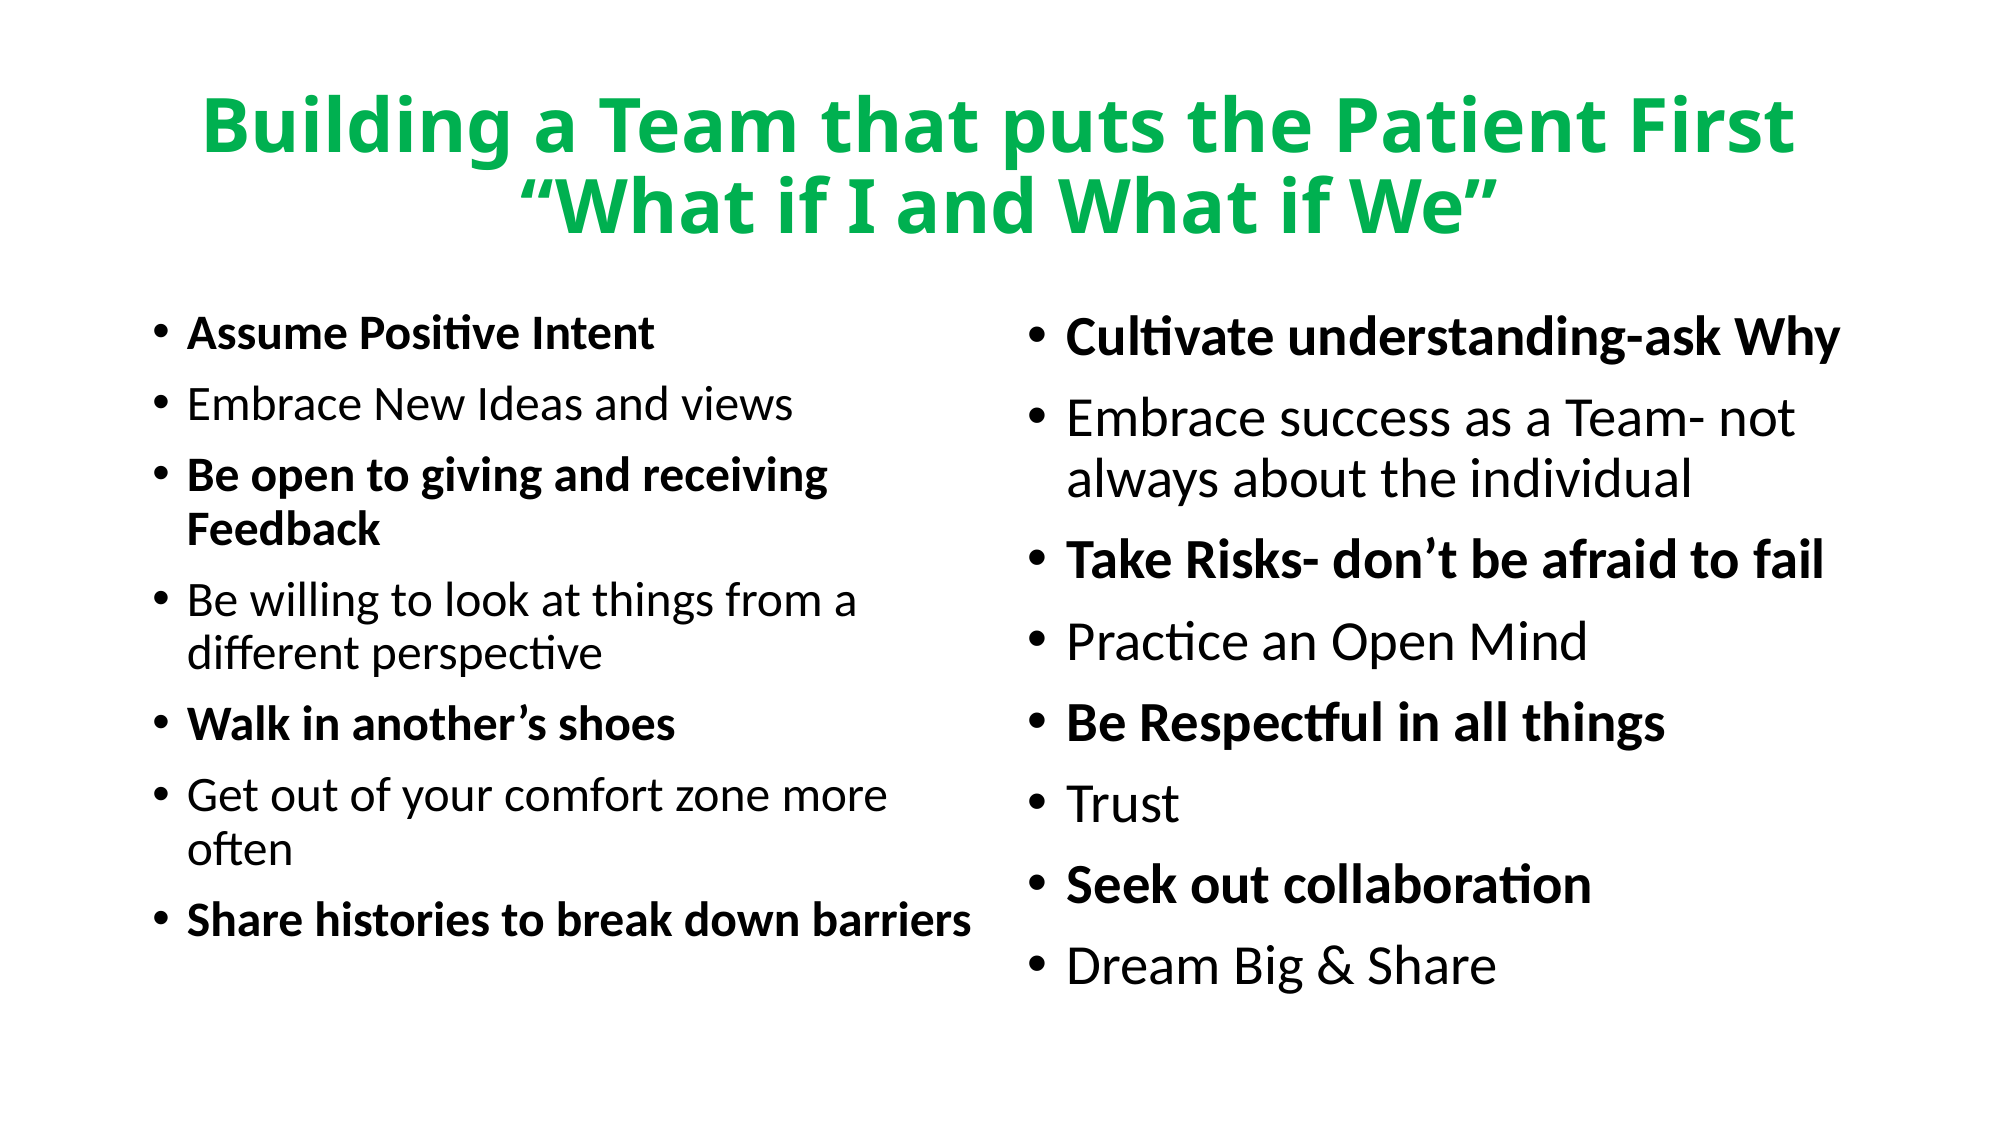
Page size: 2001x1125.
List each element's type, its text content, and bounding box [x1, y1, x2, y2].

list Cultivate understanding-ask Why Embrace success as a Team- not always about the individual Take Risks- don’t be afraid to fail Practice an Open Mind Be Respectful in all things Trust Seek out collaboration Dream Big & Share [1012, 299, 1863, 1014]
title Building a Team that puts the Patient First “What if I and What if We” [137, 59, 1863, 278]
list Assume Positive Intent Embrace New Ideas and views Be open to giving and receiving Feedback Be willing to look at things from a different perspective Walk in another’s shoes Get out of your comfort zone more often Share histories to break down barriers [137, 299, 988, 1014]
